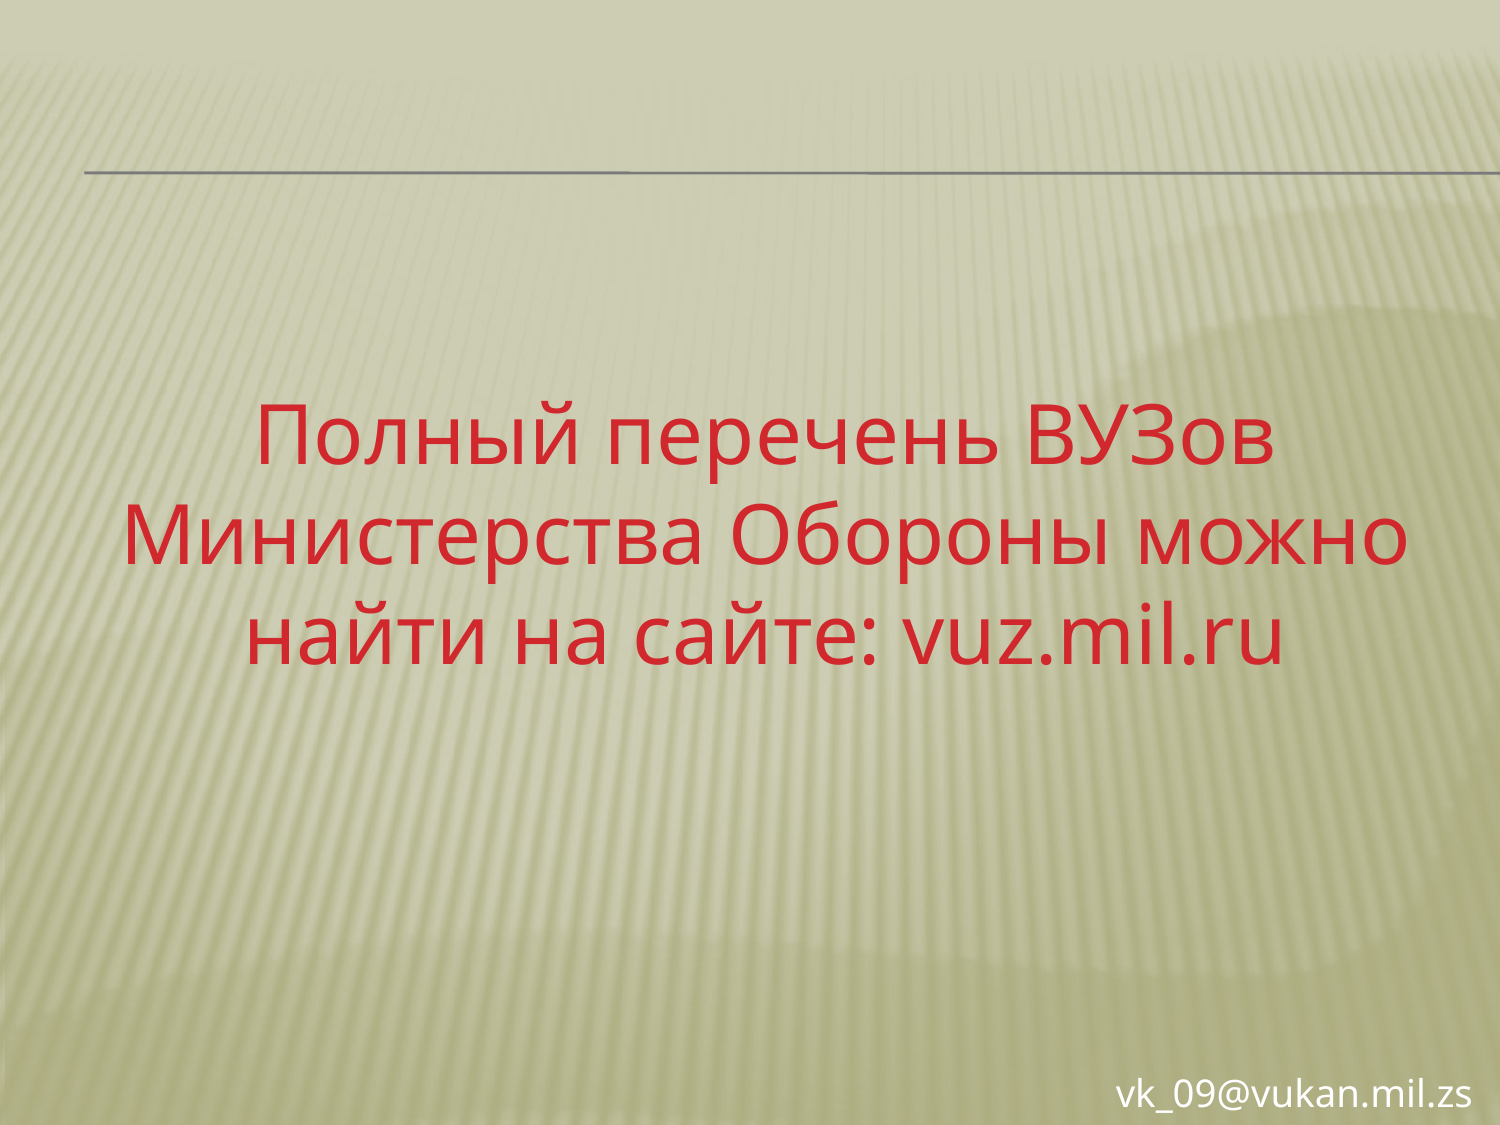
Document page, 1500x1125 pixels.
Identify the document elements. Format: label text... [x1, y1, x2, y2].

list Полный перечень ВУЗов Министерства Обороны можно найти на сайте: vuz.mil.ru [53, 373, 1479, 776]
text_box vk_09@vukan.mil.zs [1101, 1051, 1500, 1123]
